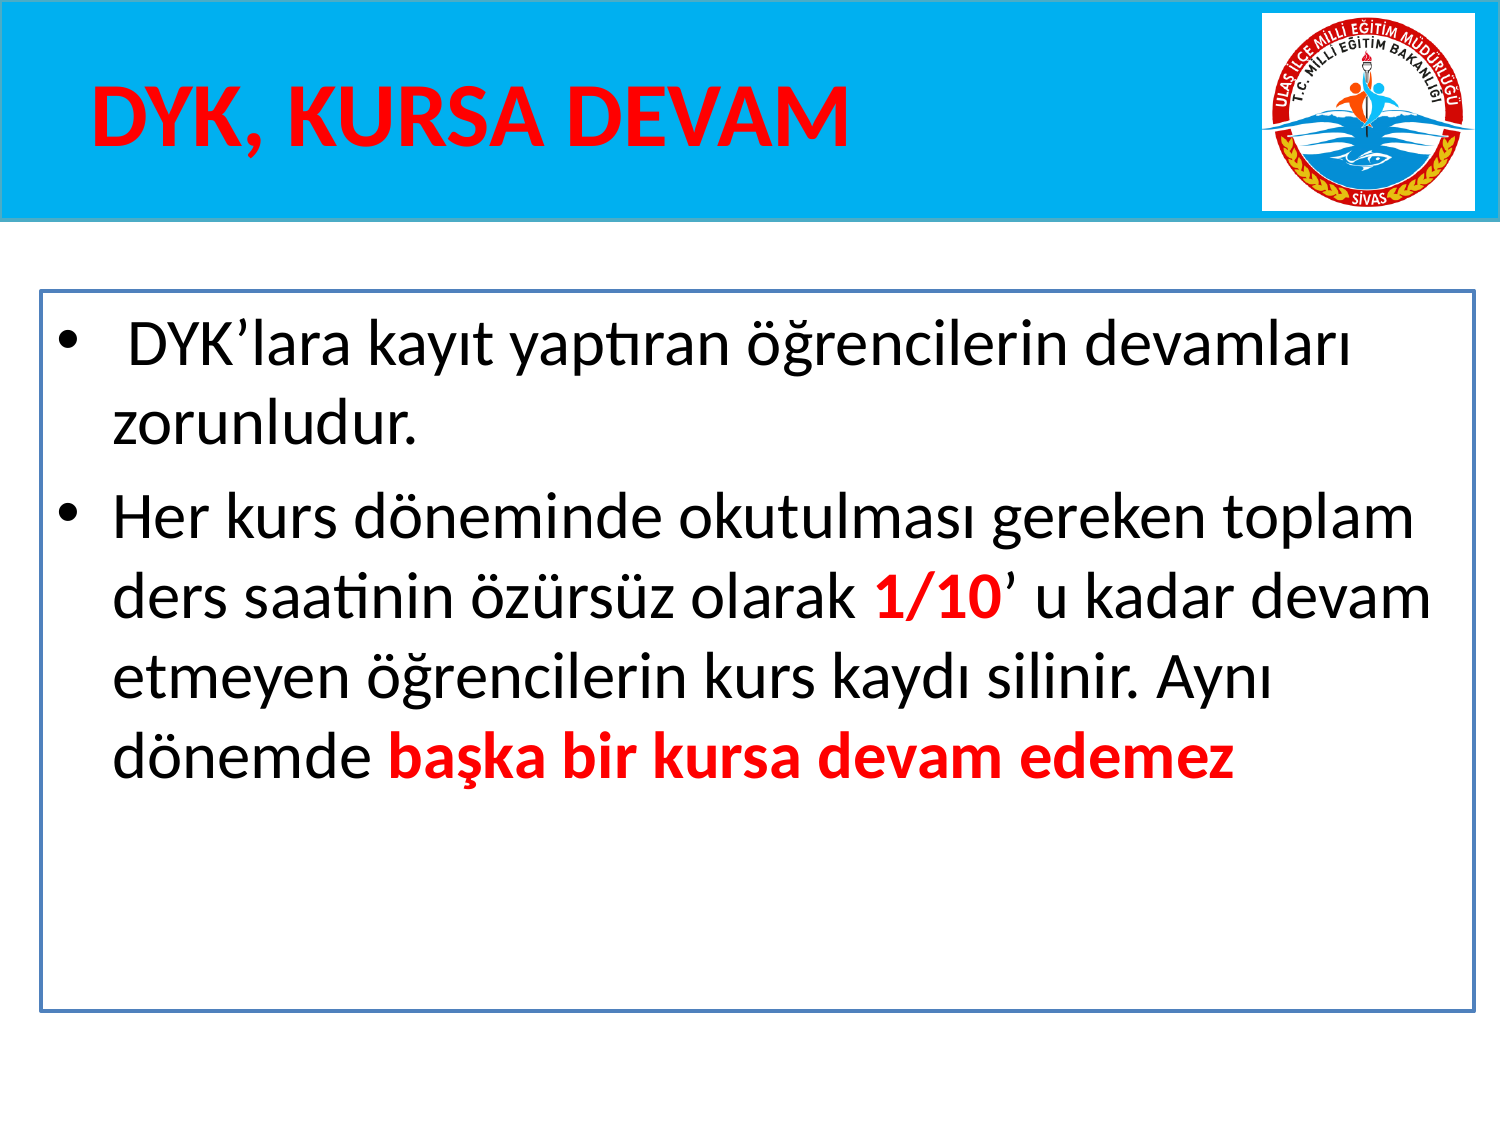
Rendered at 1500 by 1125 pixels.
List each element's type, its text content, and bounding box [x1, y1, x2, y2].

title DYK, KURSA DEVAM [0, 0, 1500, 222]
list DYK’lara kayıt yaptıran öğrencilerin devamları zorunludur. Her kurs döneminde okutulması gereken toplam ders saatinin özürsüz olarak 1/10’ u kadar devam etmeyen öğrencilerin kurs kaydı silinir. Aynı dönemde başka bir kursa devam edemez [39, 289, 1476, 1013]
picture [1263, 14, 1474, 210]
